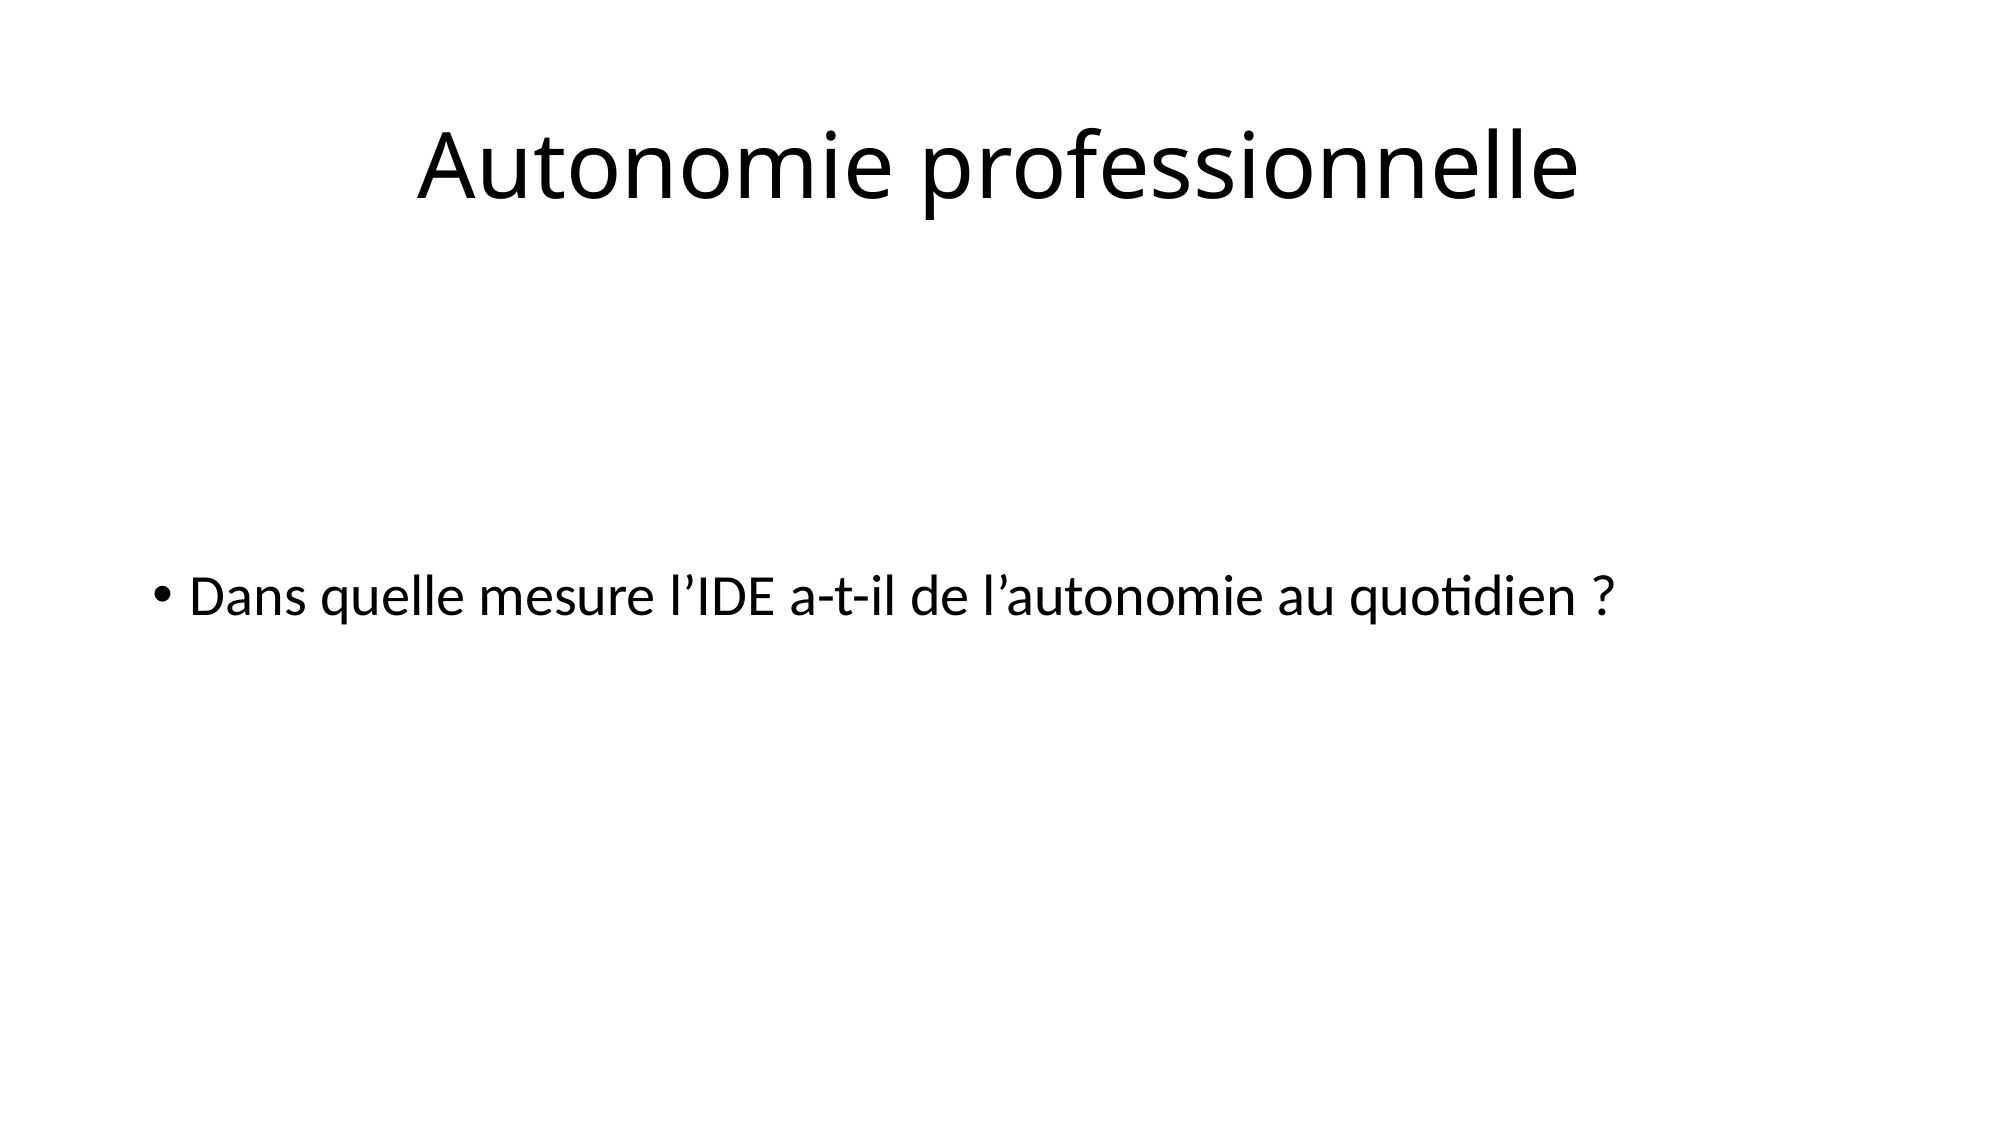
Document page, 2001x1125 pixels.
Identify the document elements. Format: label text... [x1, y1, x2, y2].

title Autonomie professionnelle [137, 59, 1863, 278]
list Dans quelle mesure l’IDE a-t-il de l’autonomie au quotidien ? [137, 299, 1863, 1014]
